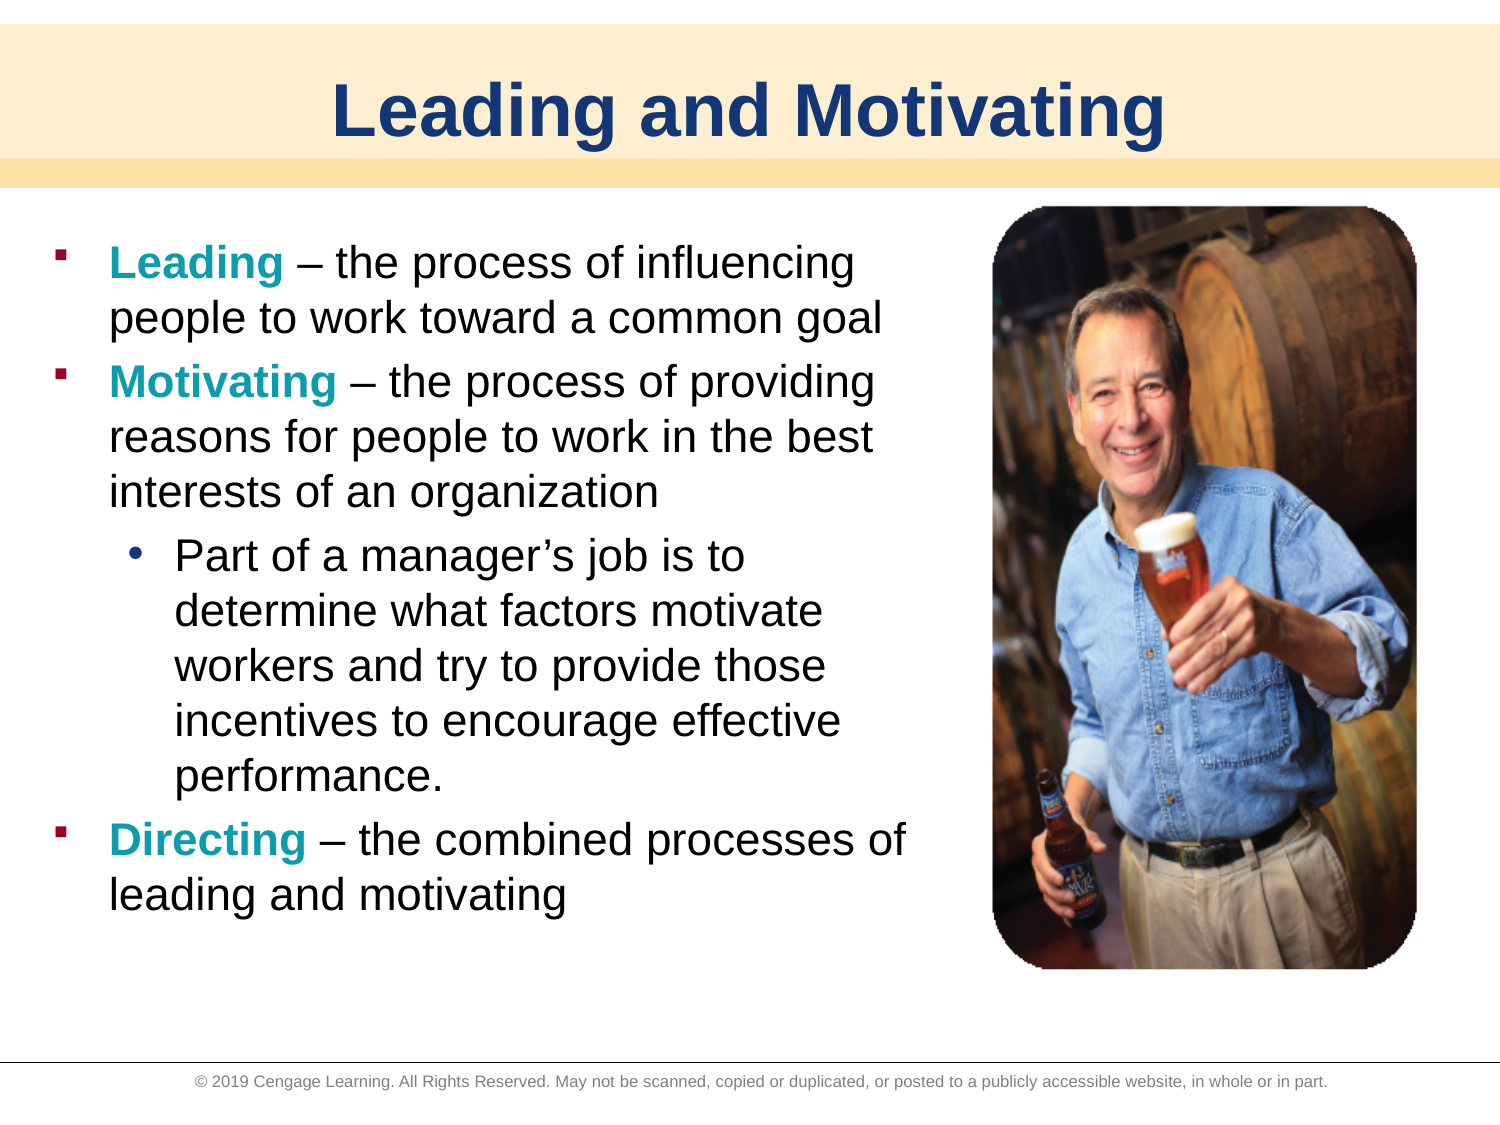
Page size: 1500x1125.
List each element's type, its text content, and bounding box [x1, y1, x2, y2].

list Leading – the process of influencing people to work toward a common goal Motivating – the process of providing reasons for people to work in the best interests of an organization Part of a manager’s job is to determine what factors motivate workers and try to provide those incentives to encourage effective performance. Directing – the combined processes of leading and motivating [37, 224, 938, 1026]
title Leading and Motivating [74, 24, 1426, 188]
picture [974, 199, 1438, 991]
